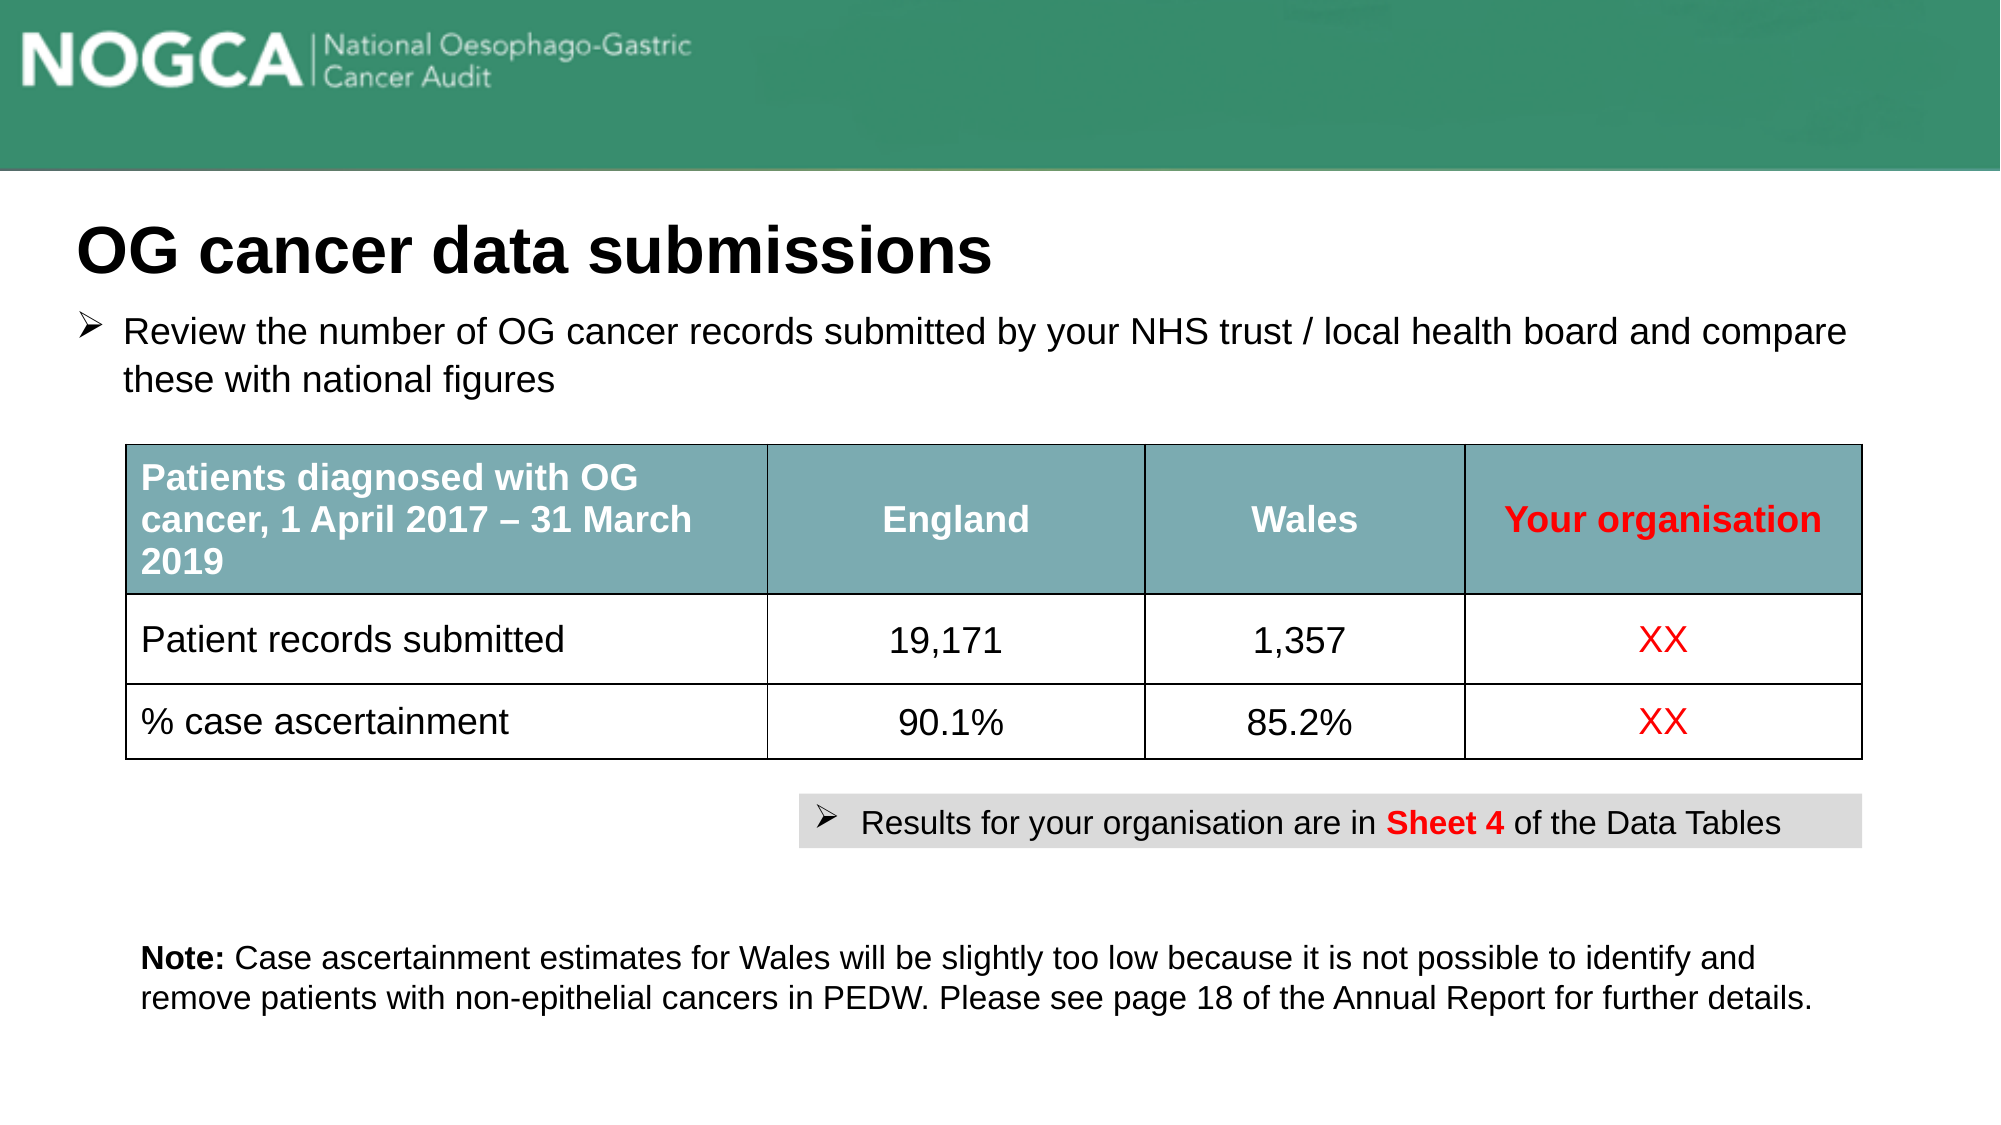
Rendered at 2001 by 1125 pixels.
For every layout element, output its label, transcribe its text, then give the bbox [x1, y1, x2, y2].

text_box Results for your organisation are in Sheet 4 of the Data Tables [799, 793, 1863, 849]
table_header Wales [1146, 445, 1464, 593]
table_cell 85.2% [1146, 685, 1464, 758]
text_box Note: Case ascertainment estimates for Wales will be slightly too low because it is not possible to identify and remove patients with non-epithelial cancers in PEDW. Please see page 18 of the Annual Report for further details. [125, 928, 1862, 1024]
table_cell 1,357 [1146, 595, 1464, 683]
text_box OG cancer data submissions Review the number of OG cancer records submitted by your NHS trust / local health board and compare these with national figures [61, 194, 1952, 408]
table_cell 90.1% [768, 685, 1144, 758]
table_cell XX [1466, 685, 1861, 758]
table_cell Patient records submitted [127, 595, 767, 683]
table_header Your organisation [1466, 445, 1861, 593]
table_cell % case ascertainment [127, 685, 767, 758]
table_header Patients diagnosed with OG cancer, 1 April 2017 – 31 March 2019 [127, 445, 767, 593]
picture [0, 0, 2000, 171]
table_cell 19,171 [768, 595, 1144, 683]
table_header England [768, 445, 1144, 593]
table_cell XX [1466, 595, 1861, 683]
